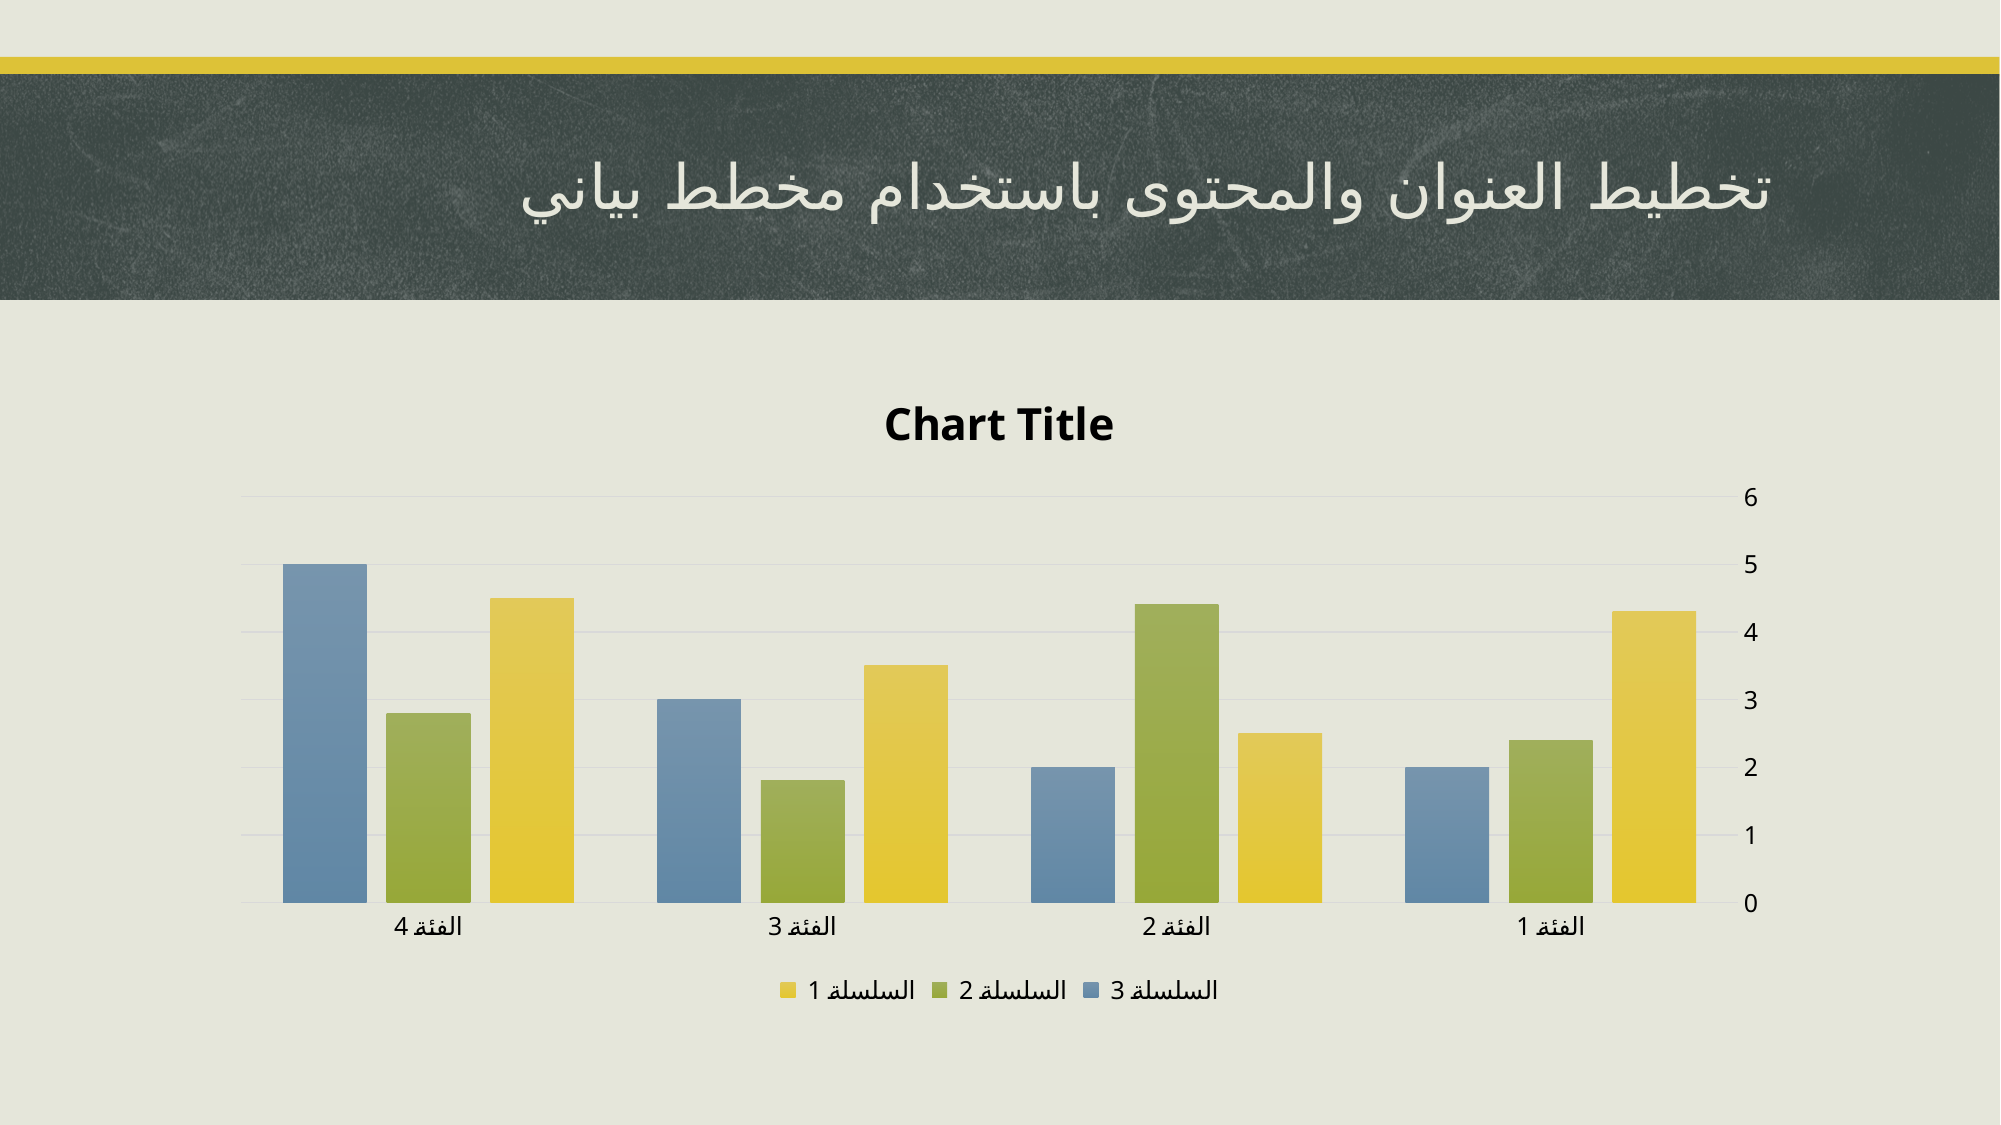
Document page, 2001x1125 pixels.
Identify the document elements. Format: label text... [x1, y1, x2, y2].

picture [0, 74, 2000, 300]
chart [209, 359, 1790, 1014]
title تخطيط العنوان والمحتوى باستخدام مخطط بياني [210, 76, 1790, 300]
